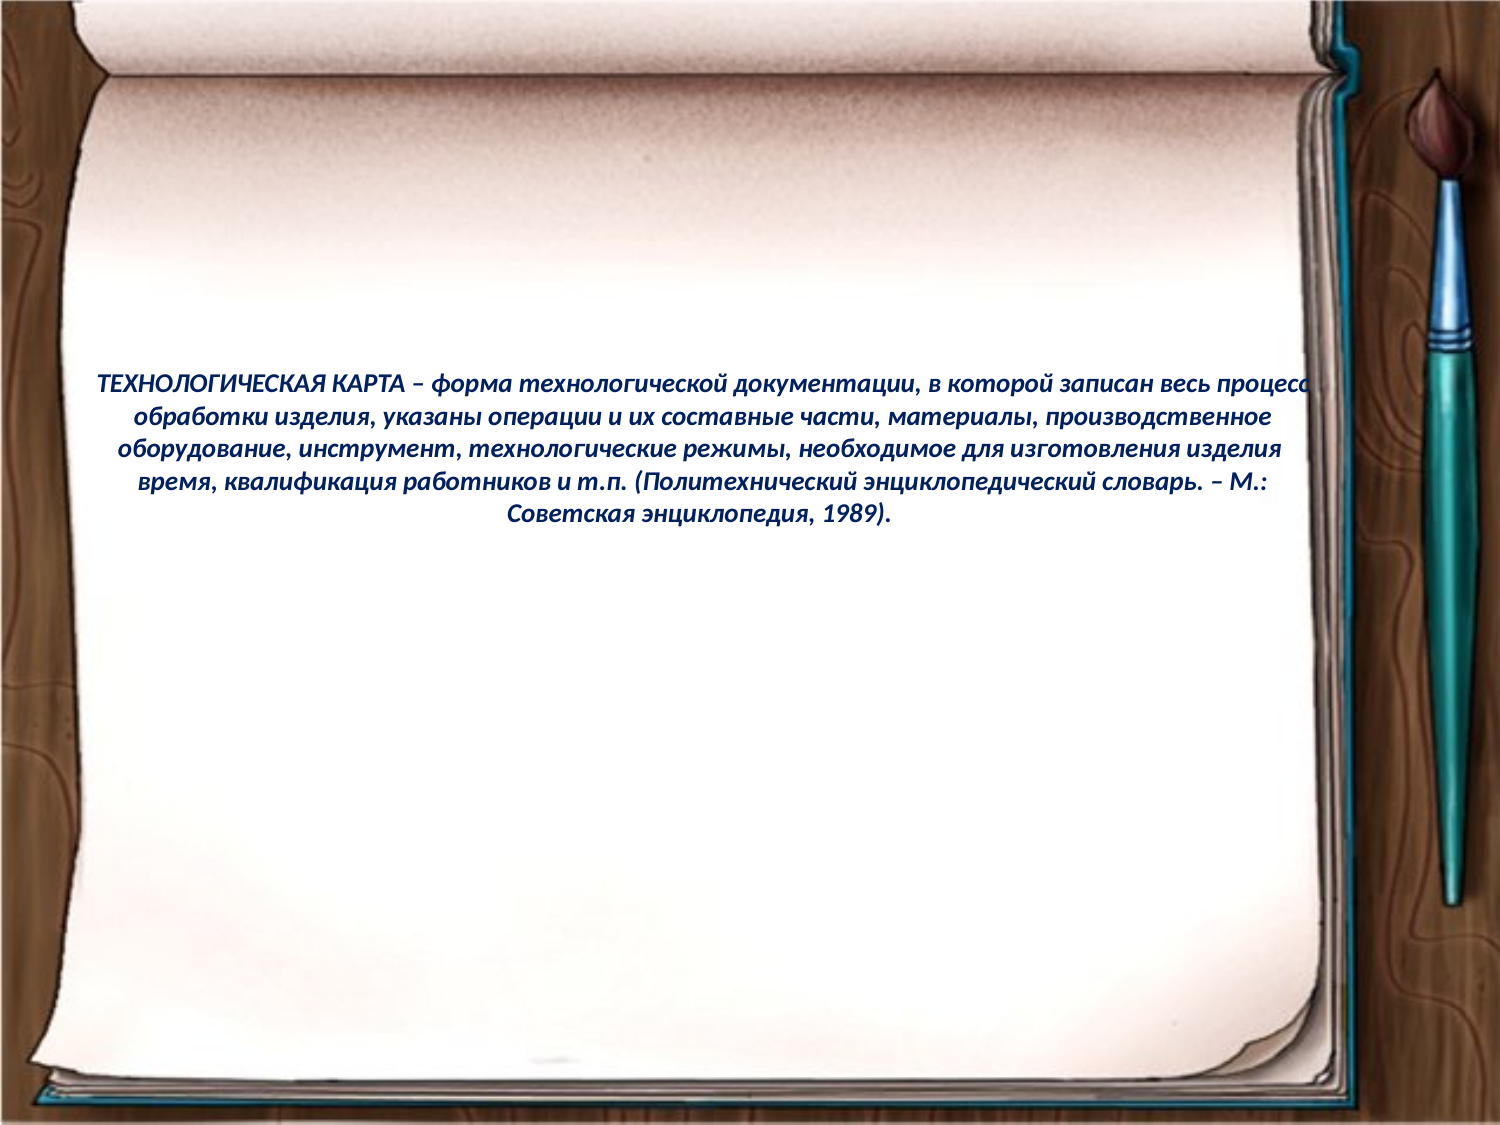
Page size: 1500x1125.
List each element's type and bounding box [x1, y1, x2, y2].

list [0, 0, 1500, 1125]
